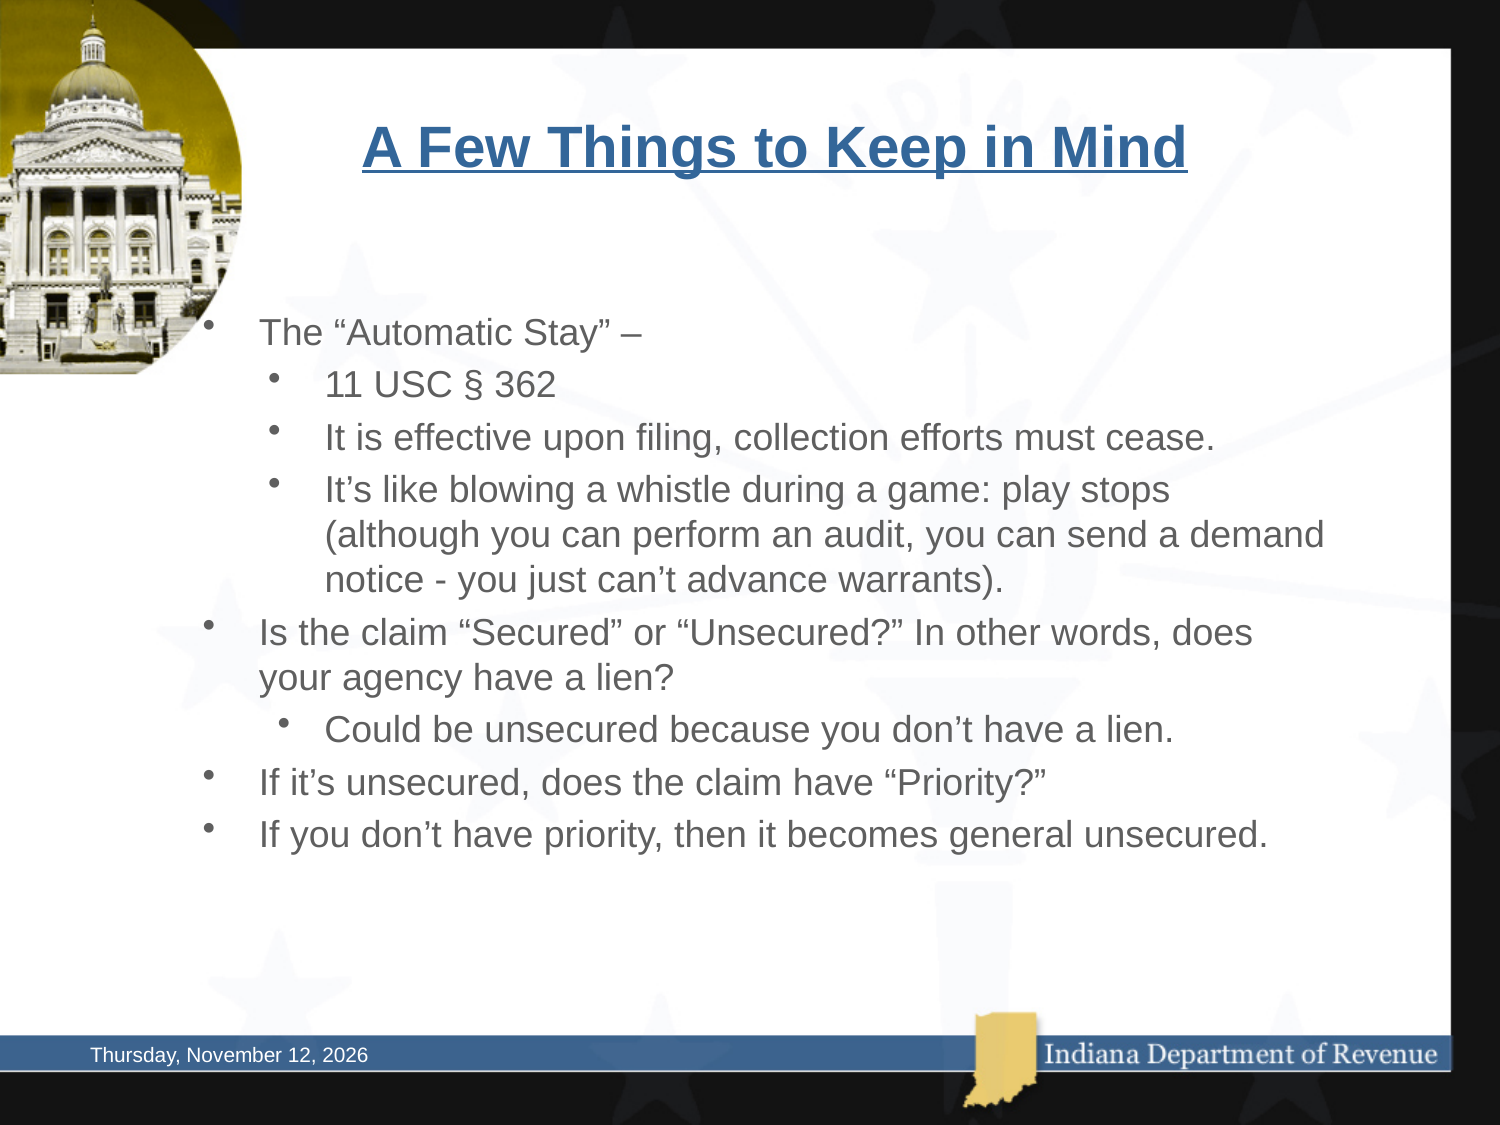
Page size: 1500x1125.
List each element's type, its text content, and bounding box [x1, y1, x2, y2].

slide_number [74, 1034, 426, 1113]
title A Few Things to Keep in Mind [99, 49, 1451, 238]
picture [0, 0, 1500, 1125]
list The “Automatic Stay” – 11 USC § 362 It is effective upon filing, collection efforts must cease. It’s like blowing a whistle during a game: play stops (although you can perform an audit, you can send a demand notice - you just can’t advance warrants). Is the claim “Secured” or “Unsecured?” In other words, does your agency have a lien? Could be unsecured because you don’t have a lien. If it’s unsecured, does the claim have “Priority?” If you don’t have priority, then it becomes general unsecured. [187, 299, 1351, 938]
